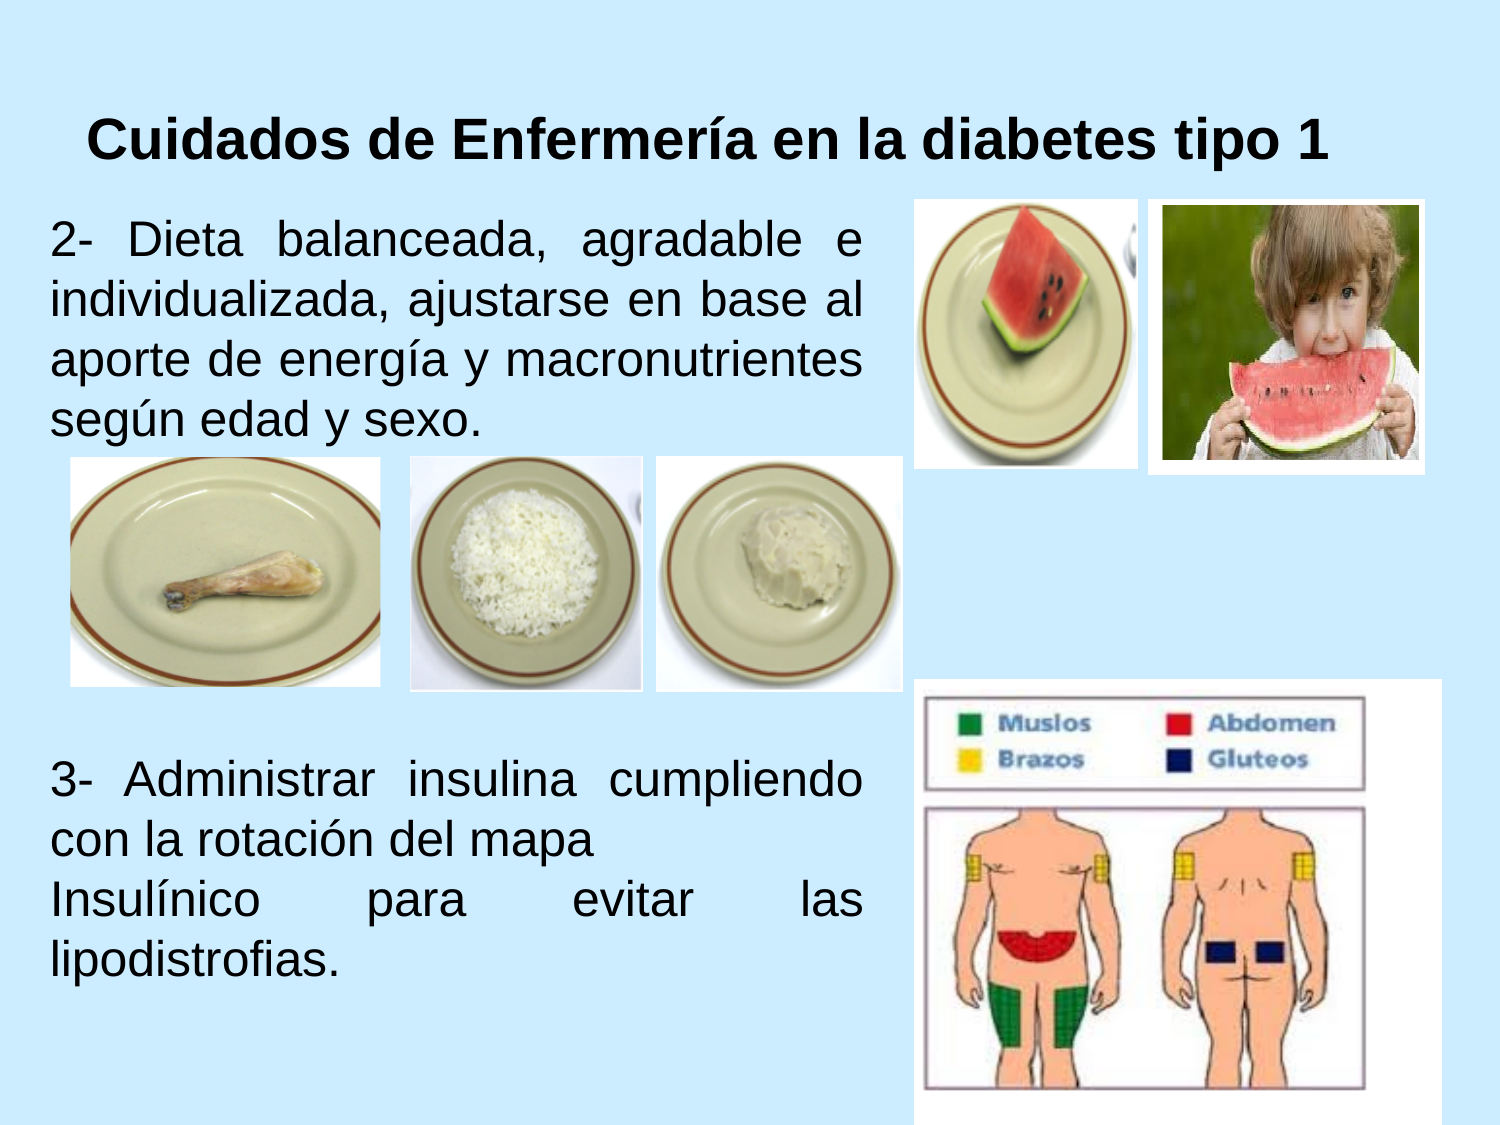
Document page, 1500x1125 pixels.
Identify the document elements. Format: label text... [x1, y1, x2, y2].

picture [1148, 198, 1425, 475]
picture [655, 456, 903, 692]
picture [913, 679, 1442, 1125]
picture [913, 198, 1138, 469]
picture [70, 456, 381, 687]
picture [409, 456, 644, 692]
text_box Cuidados de Enfermería en la diabetes tipo 1 [58, 93, 1360, 179]
text_box 2- Dieta balanceada, agradable e individualizada, ajustarse en base al aporte de energía y macronutrientes según edad y sexo. 3- Administrar insulina cumpliendo con la rotación del mapa Insulínico para evitar las lipodistrofias. [35, 199, 879, 994]
